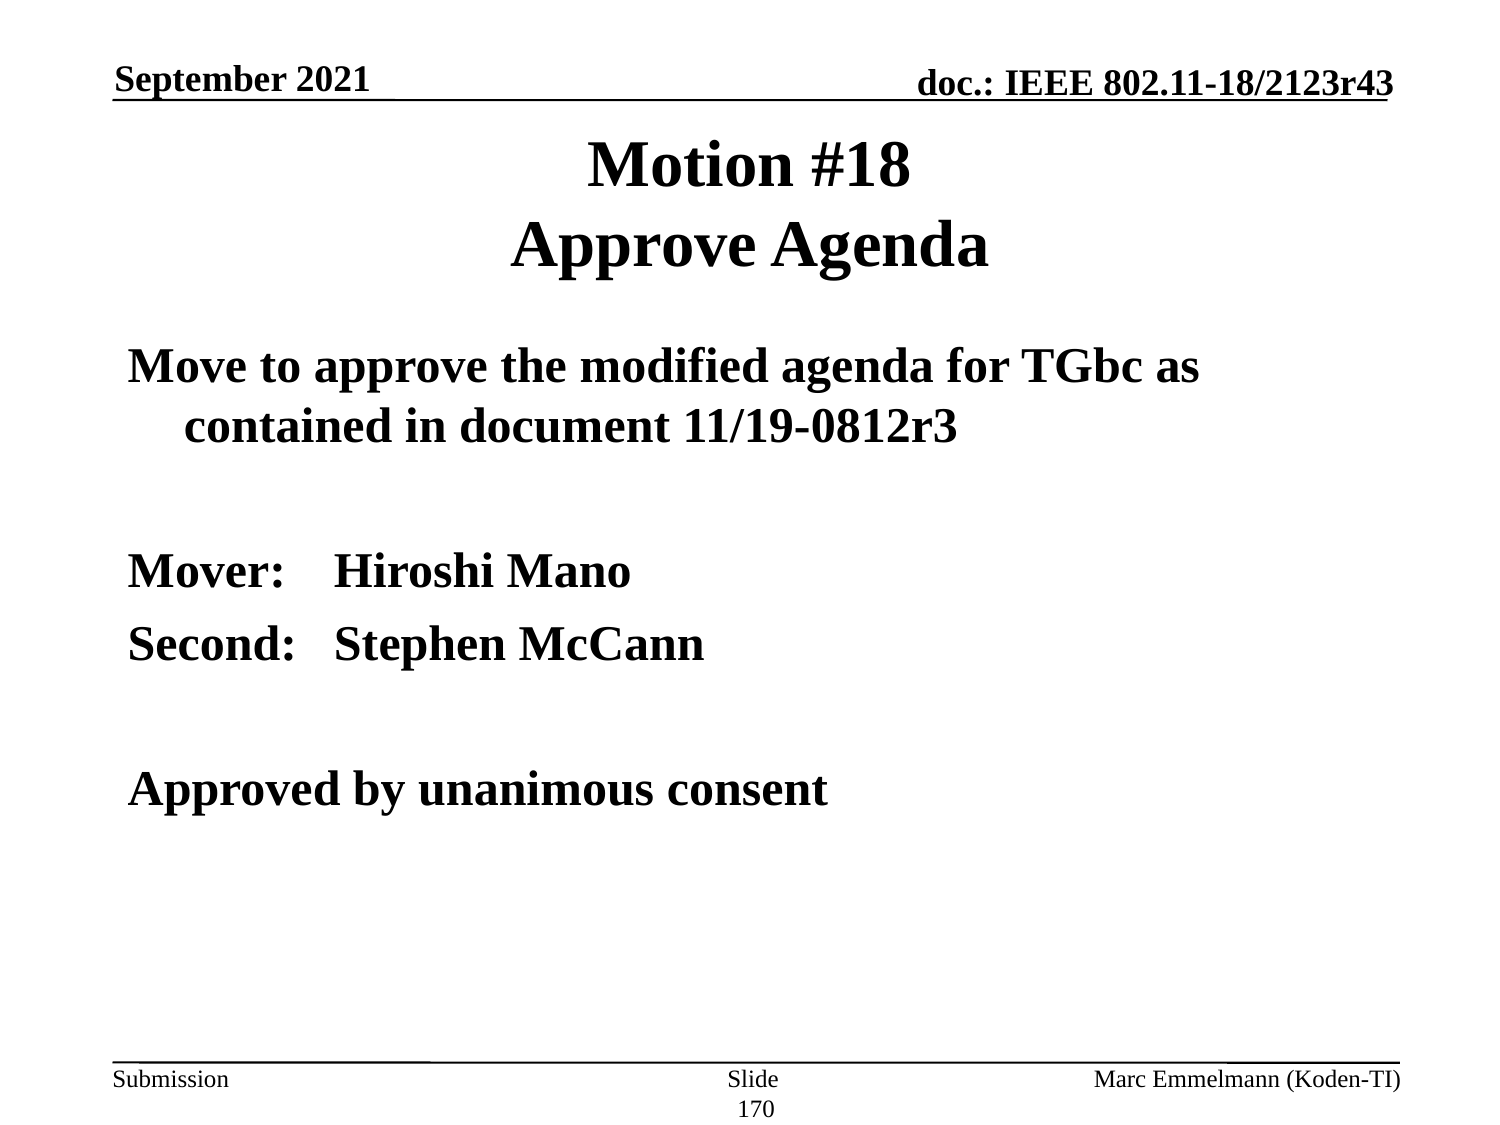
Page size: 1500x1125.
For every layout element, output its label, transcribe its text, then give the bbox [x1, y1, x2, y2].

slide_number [114, 54, 423, 100]
footer Marc Emmelmann (Koden-TI) [878, 1061, 1402, 1093]
list Move to approve the modified agenda for TGbc as contained in document 11/19-0812r3 Mover: Hiroshi Mano Second: Stephen McCann Approved by unanimous consent [112, 324, 1388, 1000]
slide_number Slide 170 [712, 1061, 800, 1123]
title Motion #18 Approve Agenda [112, 112, 1388, 288]
